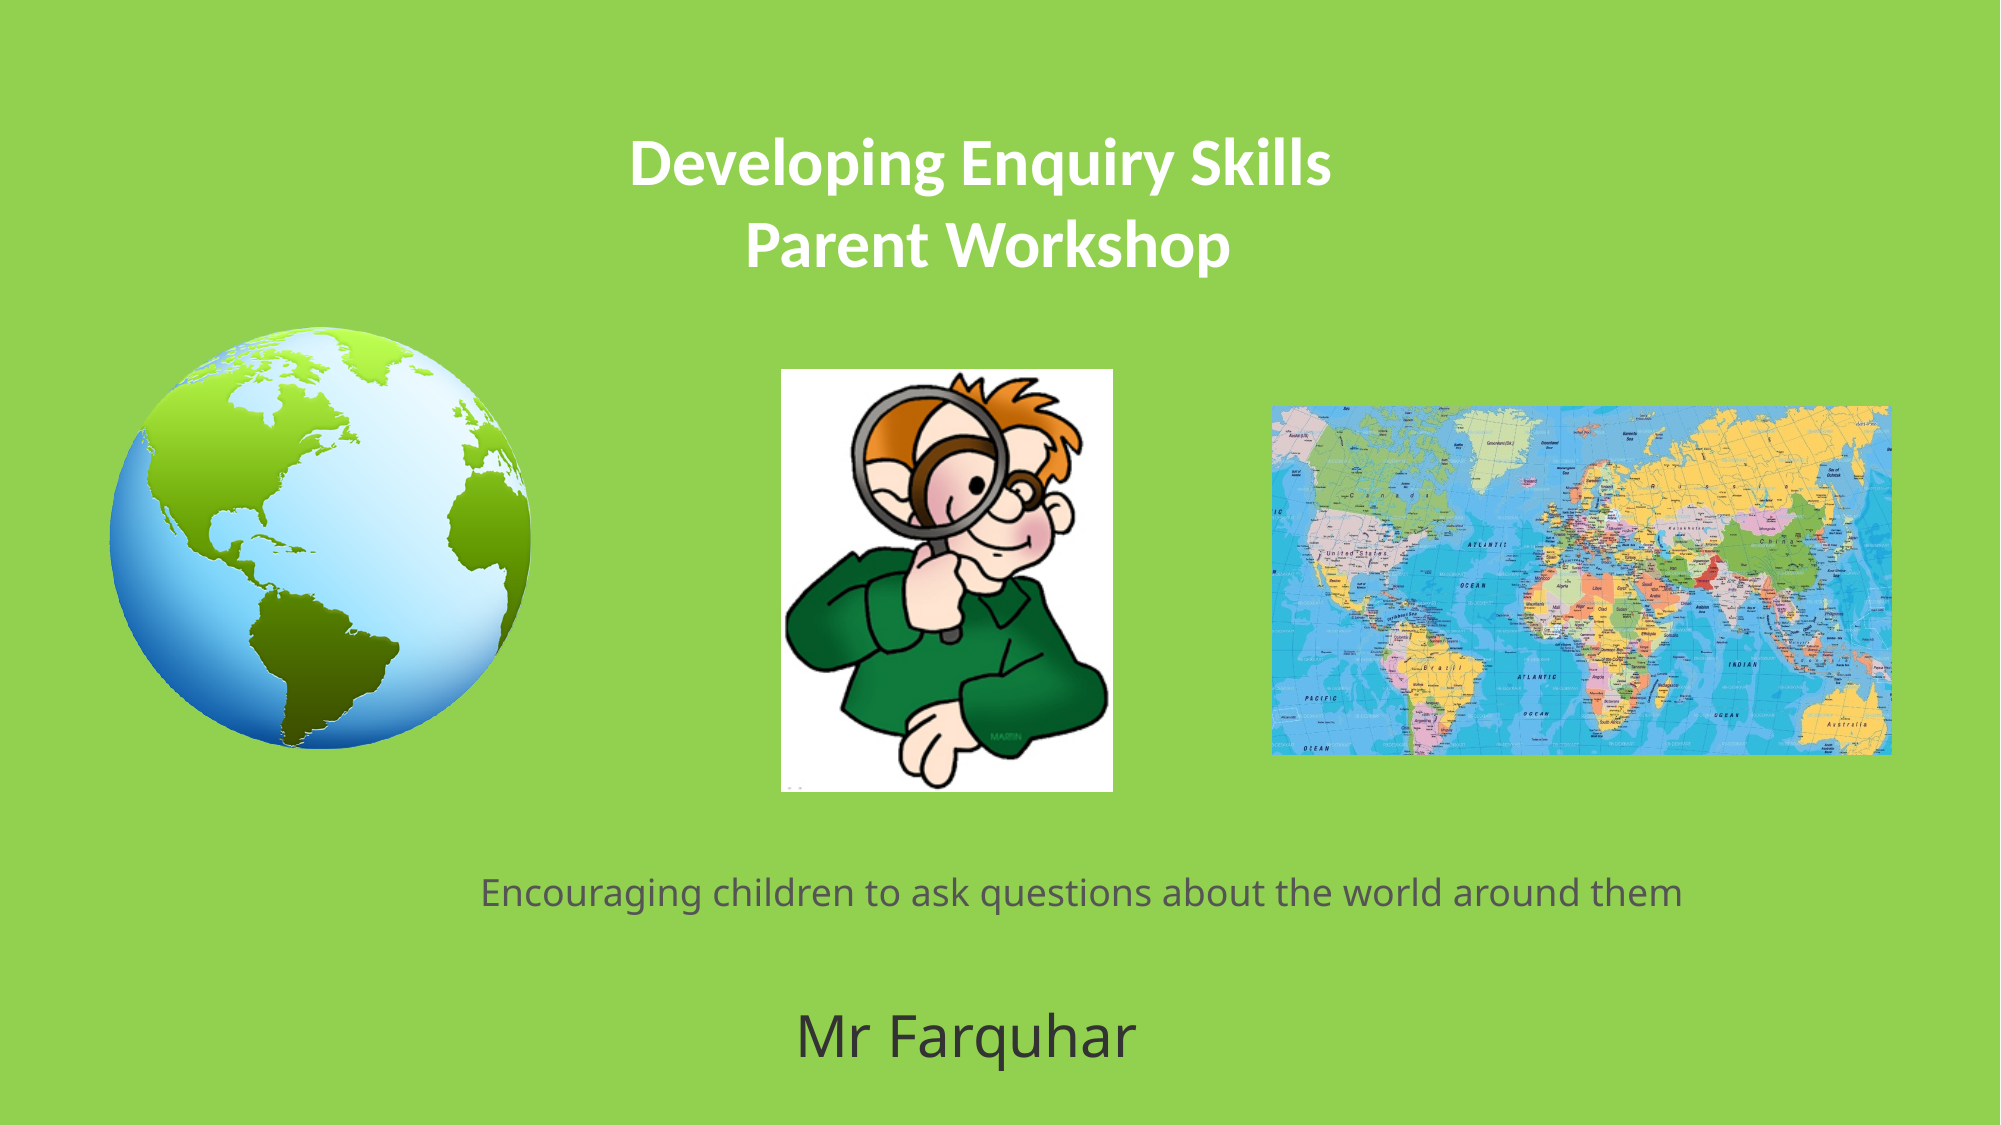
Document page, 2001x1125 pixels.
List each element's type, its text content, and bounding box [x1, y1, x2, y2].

picture [108, 327, 531, 750]
title Developing Enquiry Skills Parent Workshop [24, 110, 1954, 370]
picture [1272, 406, 1892, 755]
text_box Encouraging children to ask questions about the world around them [465, 861, 1760, 921]
picture [781, 369, 1114, 792]
text_box Mr Farquhar [366, 921, 1582, 1077]
